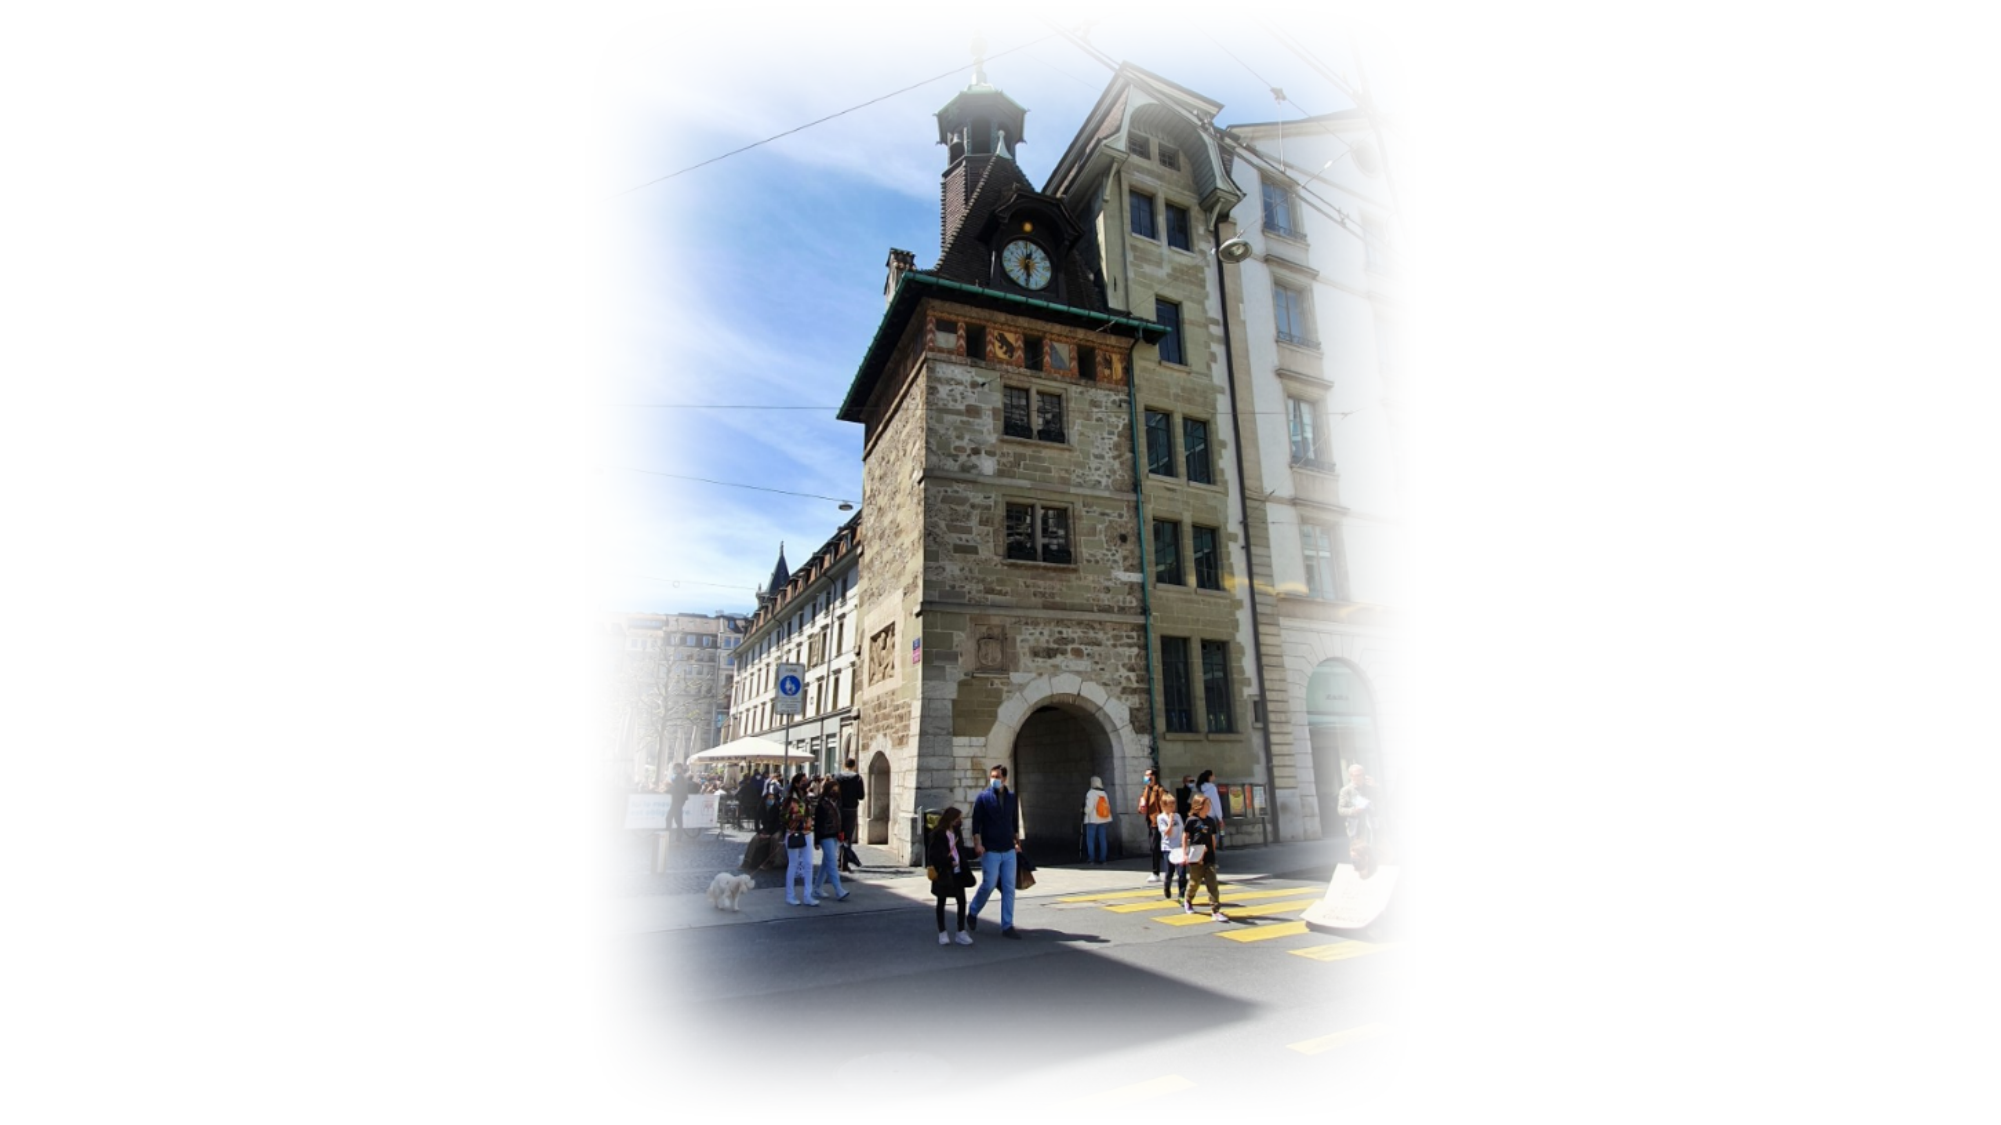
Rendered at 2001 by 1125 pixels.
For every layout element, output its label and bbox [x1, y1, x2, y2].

picture [437, 140, 1563, 985]
